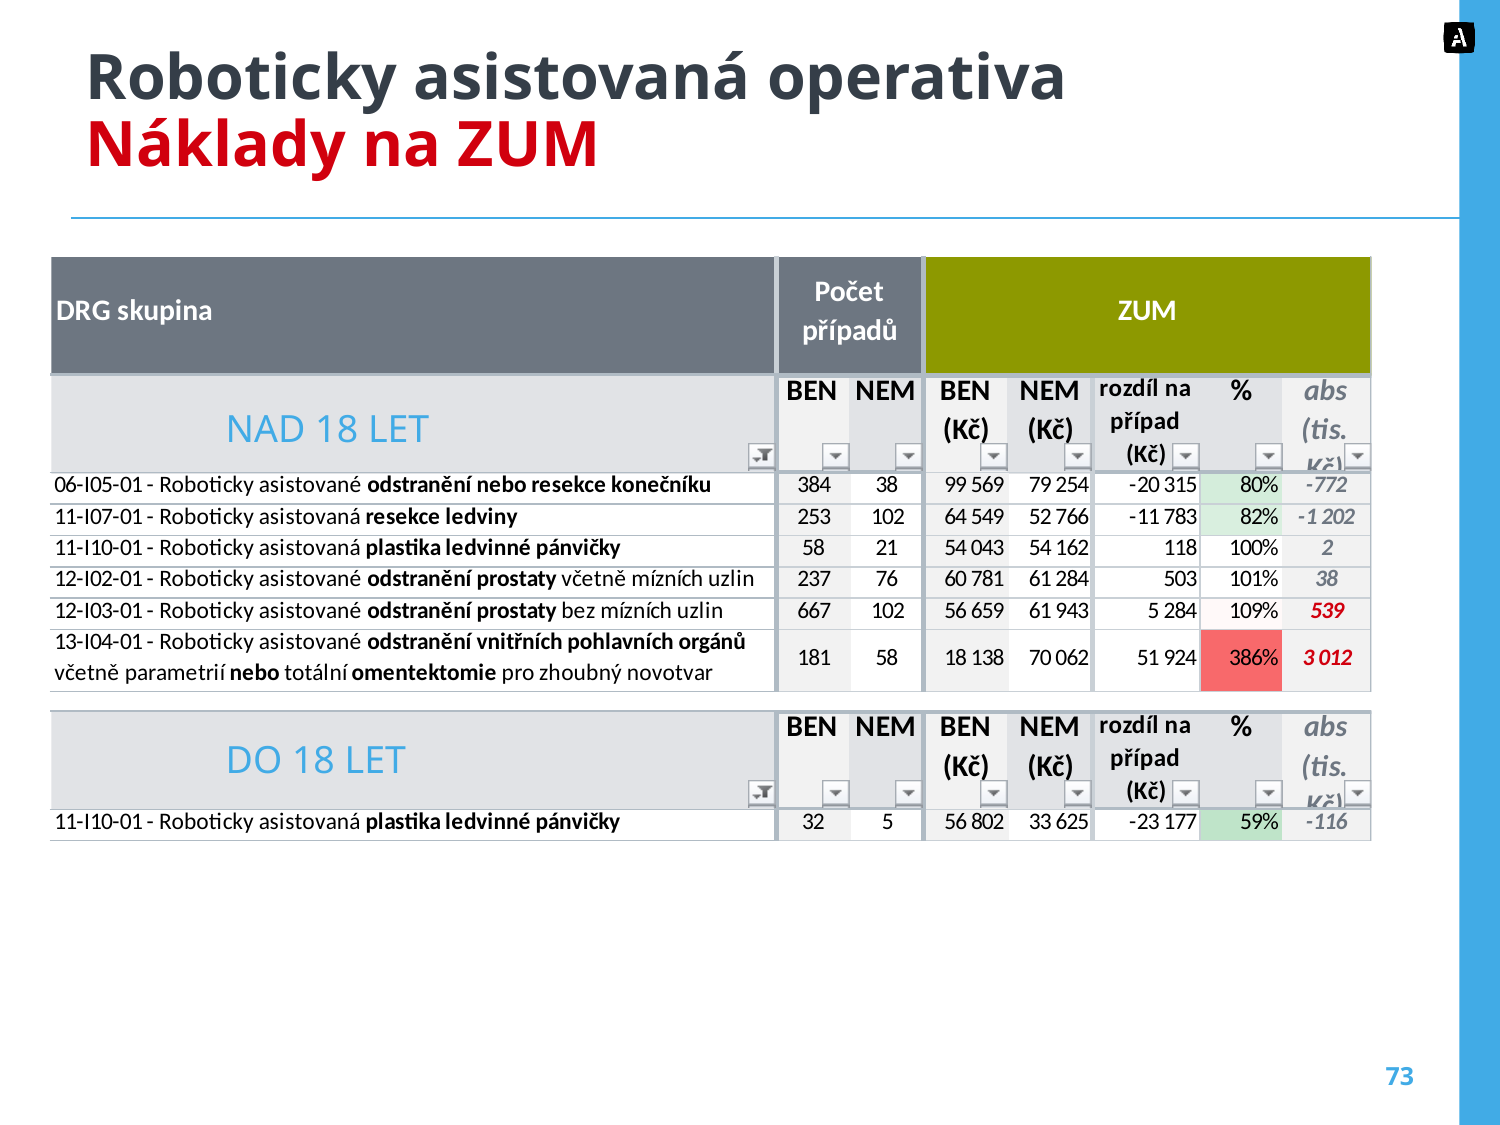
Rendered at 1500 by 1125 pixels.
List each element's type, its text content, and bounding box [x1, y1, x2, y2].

picture [49, 255, 1374, 694]
slide_number 73 [1263, 1042, 1430, 1102]
picture [49, 710, 1374, 843]
title Roboticky asistovaná operativa Náklady na ZUM [70, 37, 1430, 189]
picture [1429, 7, 1489, 67]
